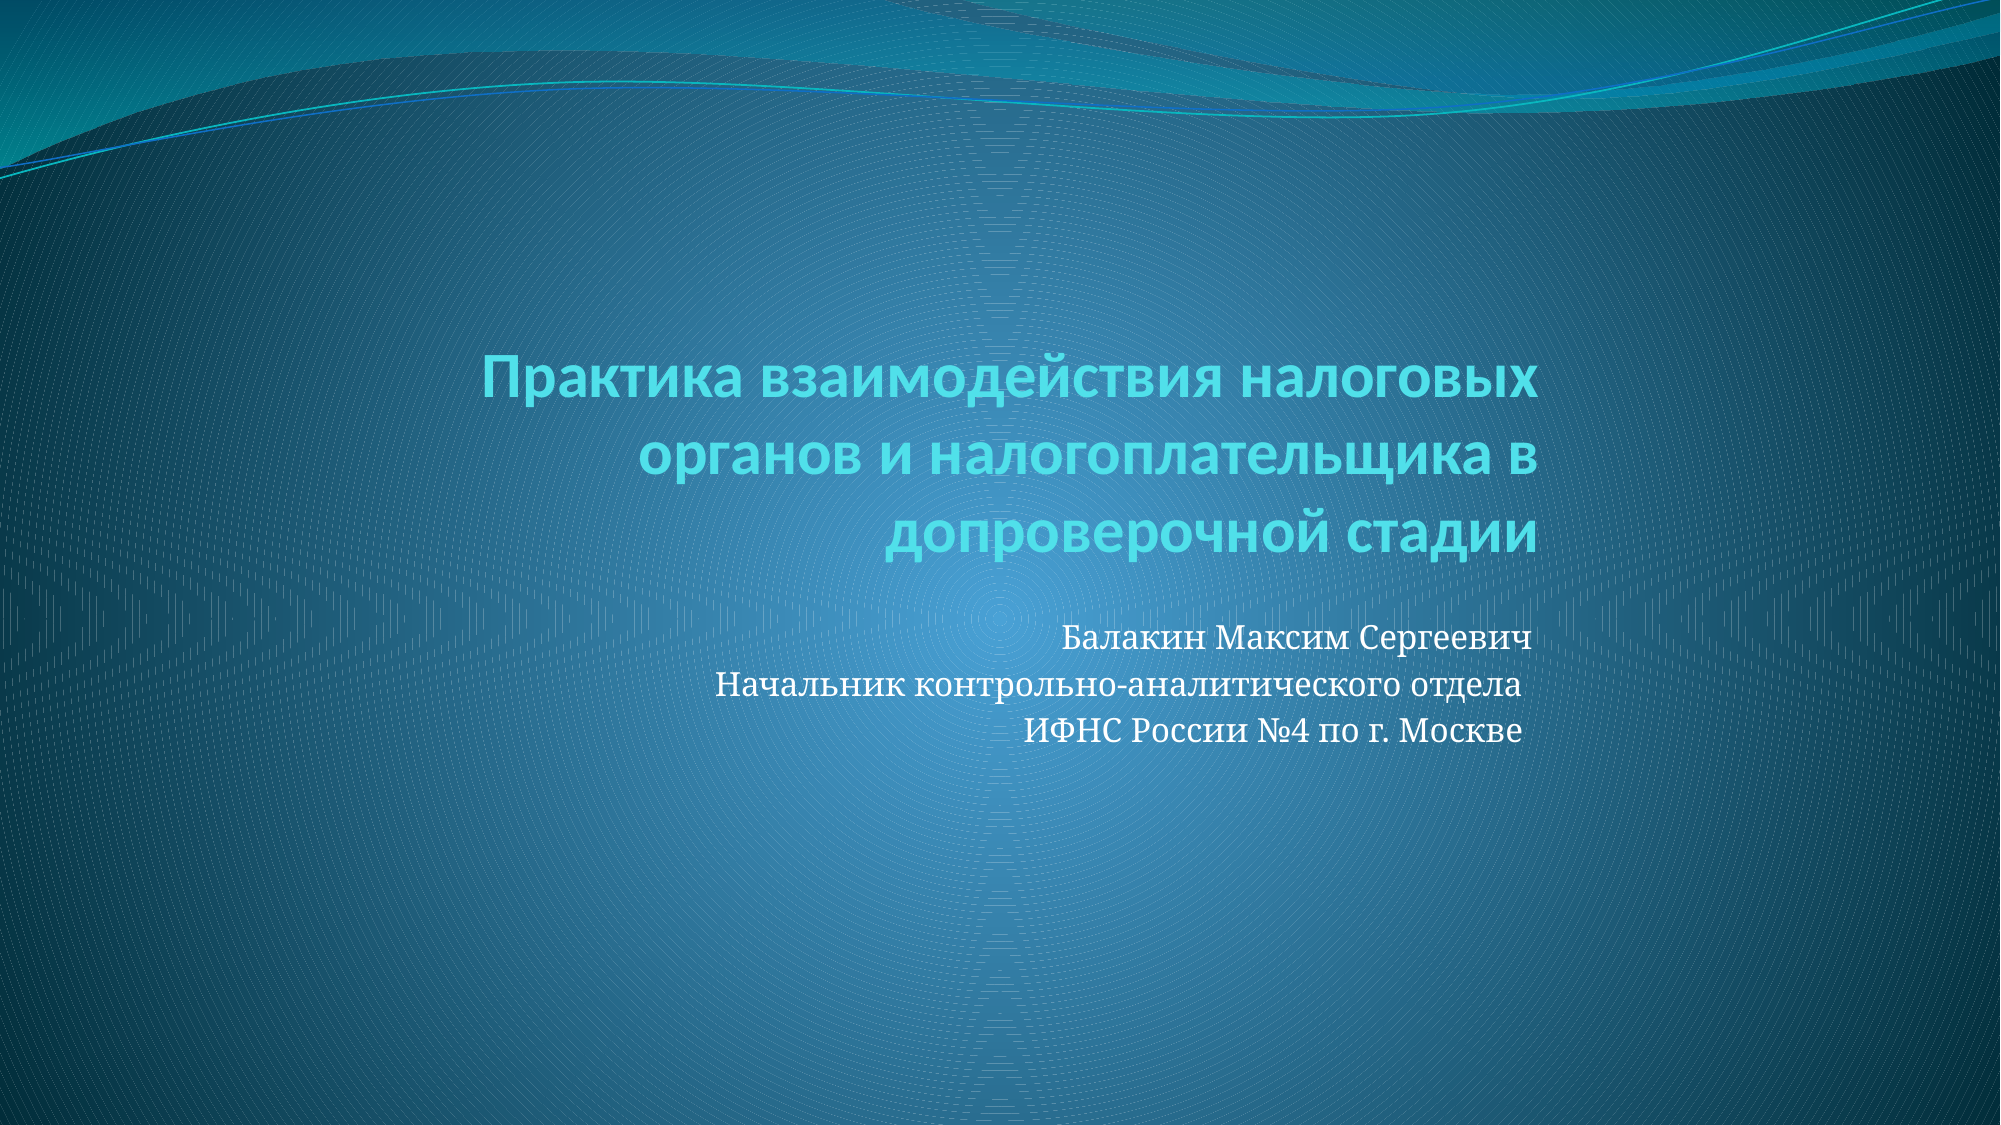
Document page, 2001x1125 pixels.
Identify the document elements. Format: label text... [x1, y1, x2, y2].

subtitle Балакин Максим Сергеевич Начальник контрольно-аналитического отдела ИФНС России №4 по г. Москве [425, 608, 1544, 791]
title Практика взаимодействия налоговых органов и налогоплательщика в допроверочной стадии [441, 160, 1544, 566]
